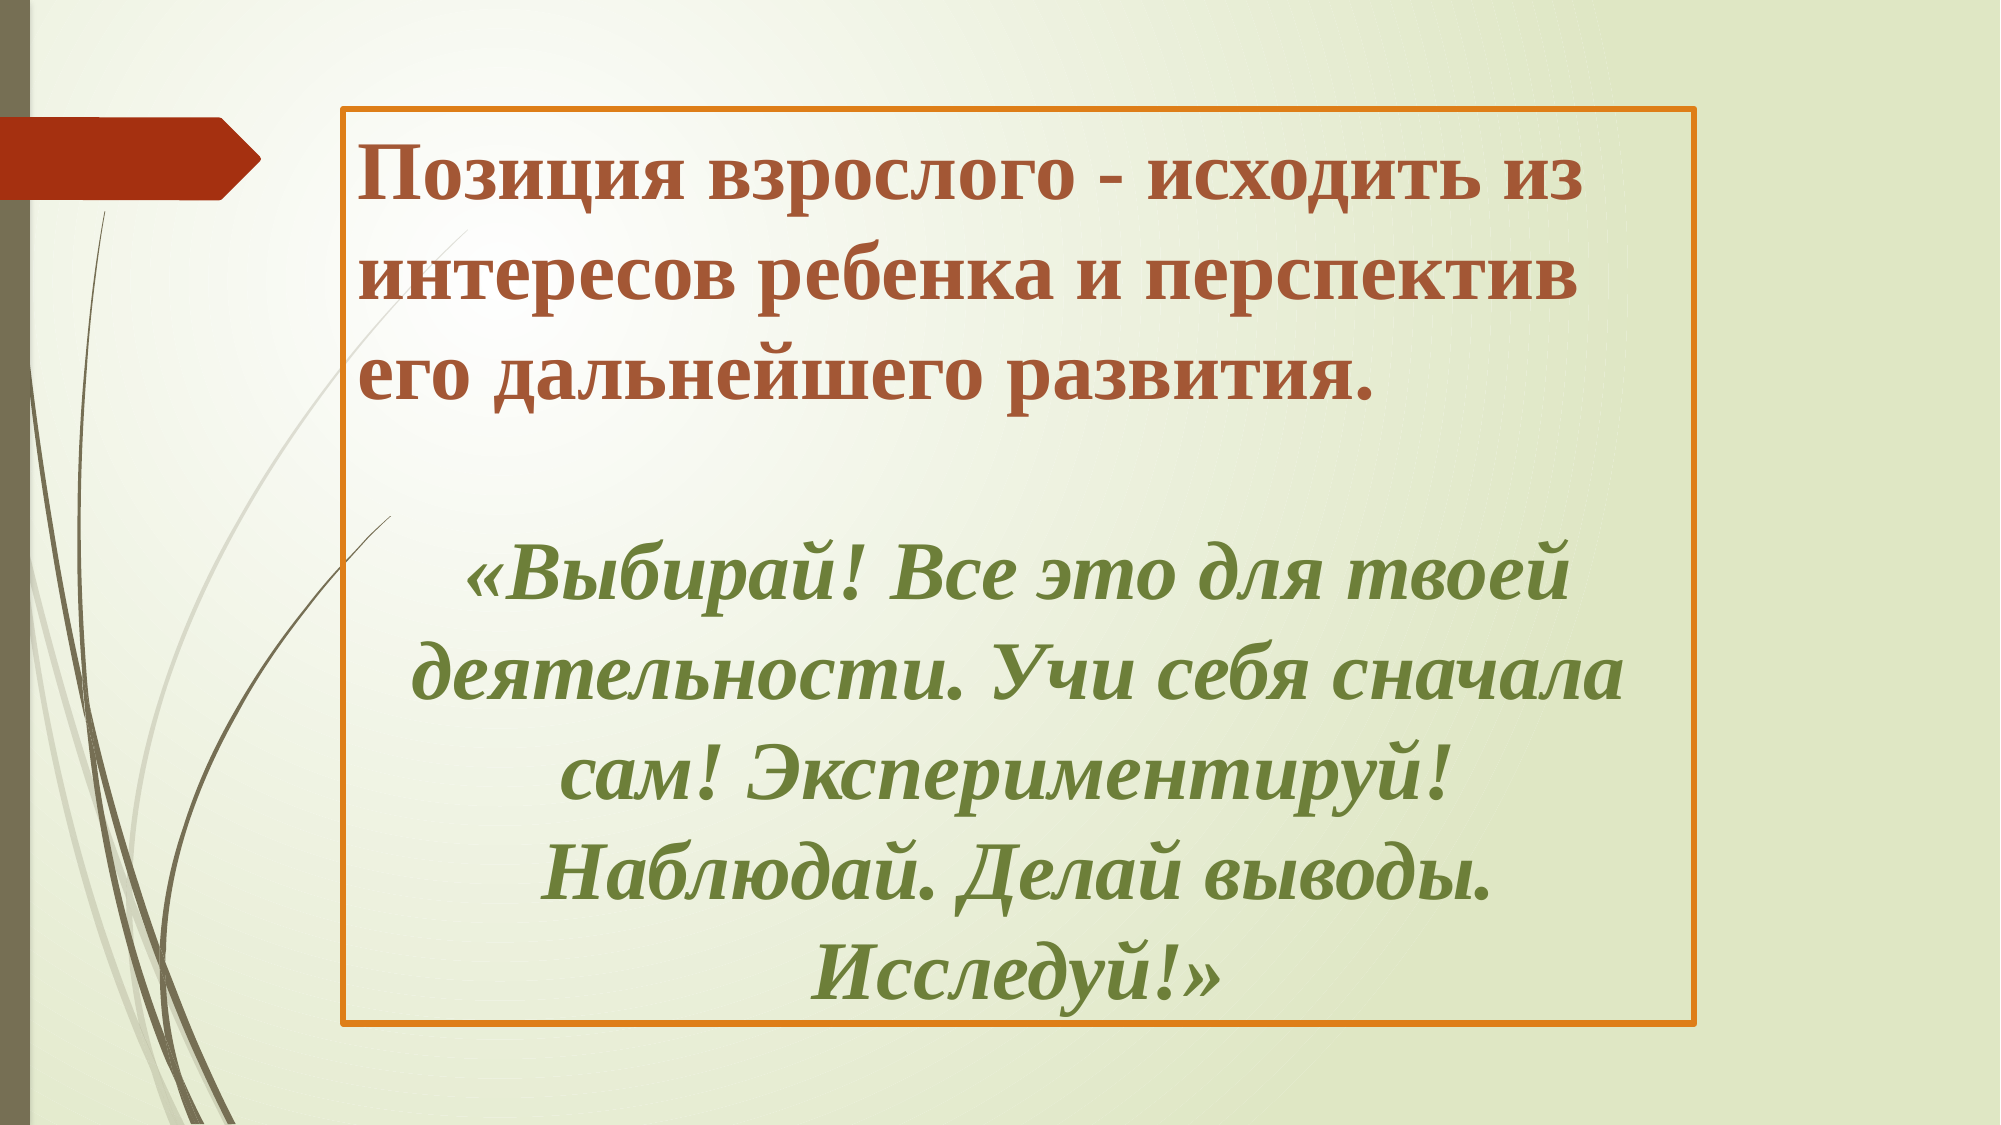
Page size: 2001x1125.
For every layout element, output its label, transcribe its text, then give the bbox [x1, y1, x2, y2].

text_box Позиция взрослого - исходить из интересов ребенка и перспектив его дальнейшего развития. «Выбирай! Все это для твоей деятельности. Учи себя сначала сам! Экспериментируй! Наблюдай. Делай выводы. Исследуй!» [343, 109, 1695, 1024]
